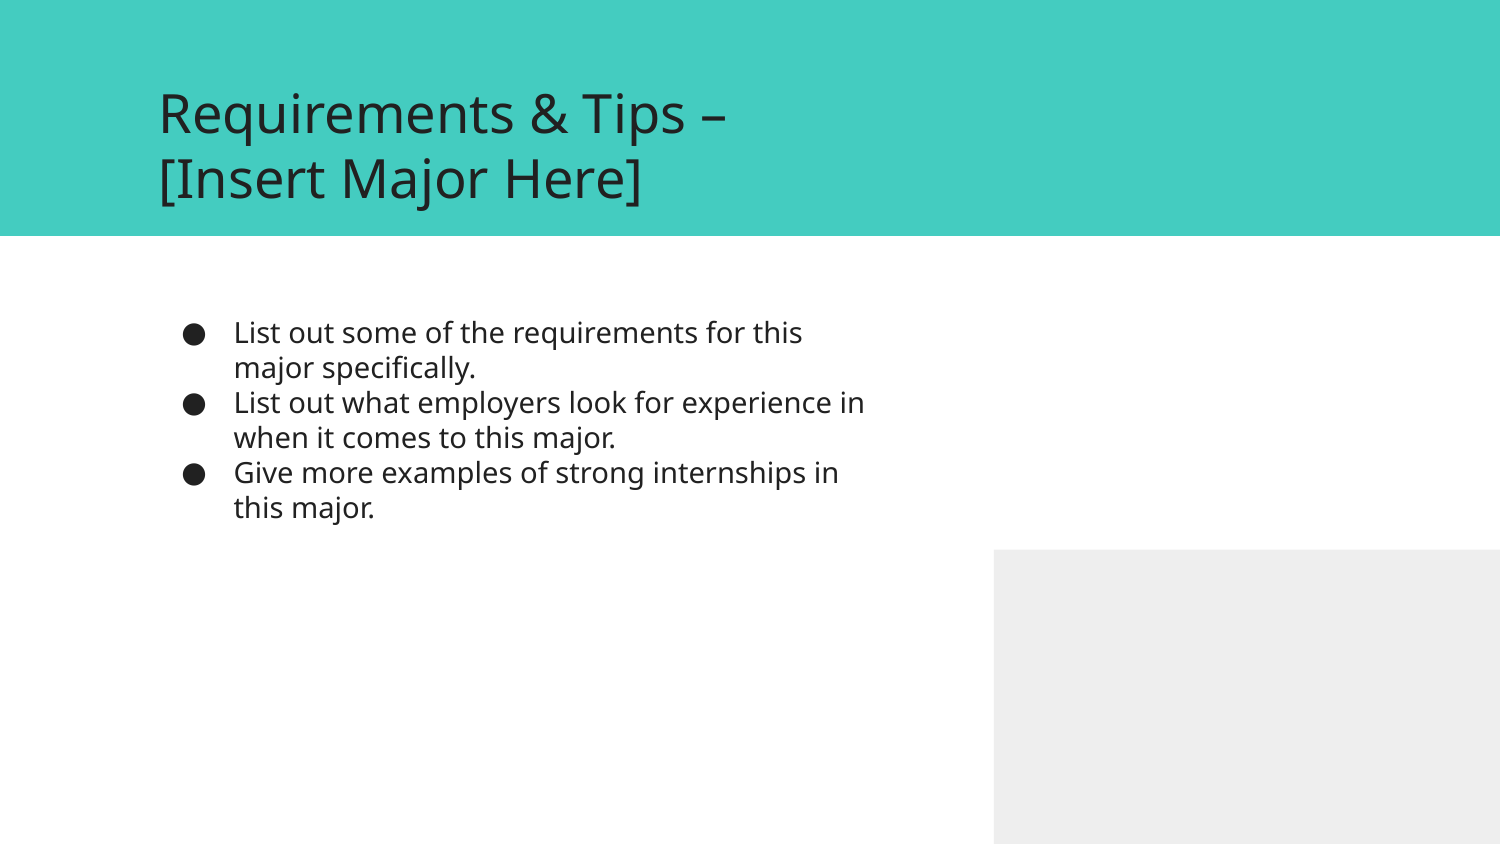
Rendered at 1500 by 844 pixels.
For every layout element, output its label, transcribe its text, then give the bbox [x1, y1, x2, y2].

list List out some of the requirements for this major specifically. List out what employers look for experience in when it comes to this major. Give more examples of strong internships in this major. [143, 299, 895, 733]
title Requirements & Tips – [Insert Major Here] [143, 64, 828, 189]
